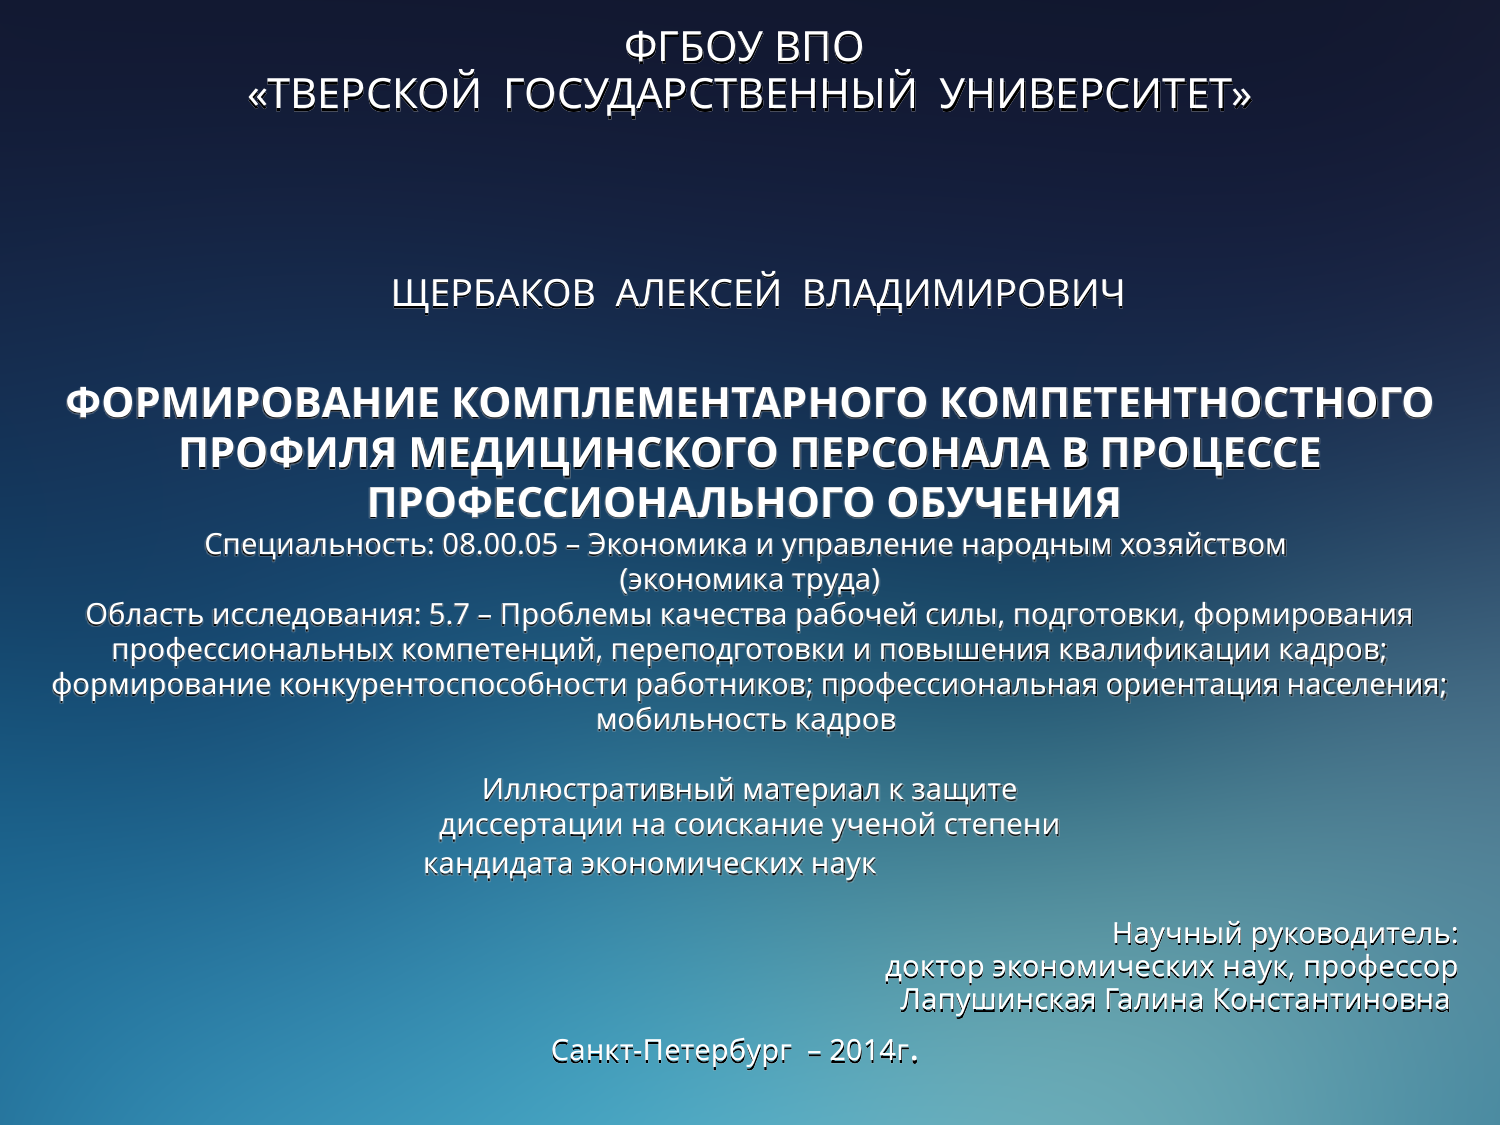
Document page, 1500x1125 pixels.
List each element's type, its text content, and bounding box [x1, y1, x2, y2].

text_box ЩЕРБАКОВ АЛЕКСЕЙ ВЛАДИМИРОВИЧ [225, 268, 1301, 314]
text_box ФОРМИРОВАНИЕ КОМПЛЕМЕНТАРНОГО КОМПЕТЕНТНОСТНОГО ПРОФИЛЯ МЕДИЦИНСКОГО ПЕРСОНАЛА В ПРОЦЕССЕ ПРОФЕССИОНАЛЬНОГО ОБУЧЕНИЯ Специальность: 08.00.05 – Экономика и управление народным хозяйством (экономика труда) Область исследования: 5.7 – Проблемы качества рабочей силы, подготовки, формирования профессиональных компетенций, переподготовки и повышения квалификации кадров; формирование конкурентоспособности работников; профессиональная ориентация населения; мобильность кадров Иллюстративный материал к защите диссертации на соискание ученой степени кандидата экономических наук [37, 375, 1463, 1063]
picture [0, 0, 1500, 1125]
text_box Санкт-Петербург – 2014г. [537, 1023, 933, 1069]
text_box ФГБОУ ВПО «ТВЕРСКОЙ ГОСУДАРСТВЕННЫЙ УНИВЕРСИТЕТ» [106, 23, 1394, 119]
text_box Научный руководитель: доктор экономических наук, профессор Лапушинская Галина Константиновна [479, 916, 1459, 1017]
